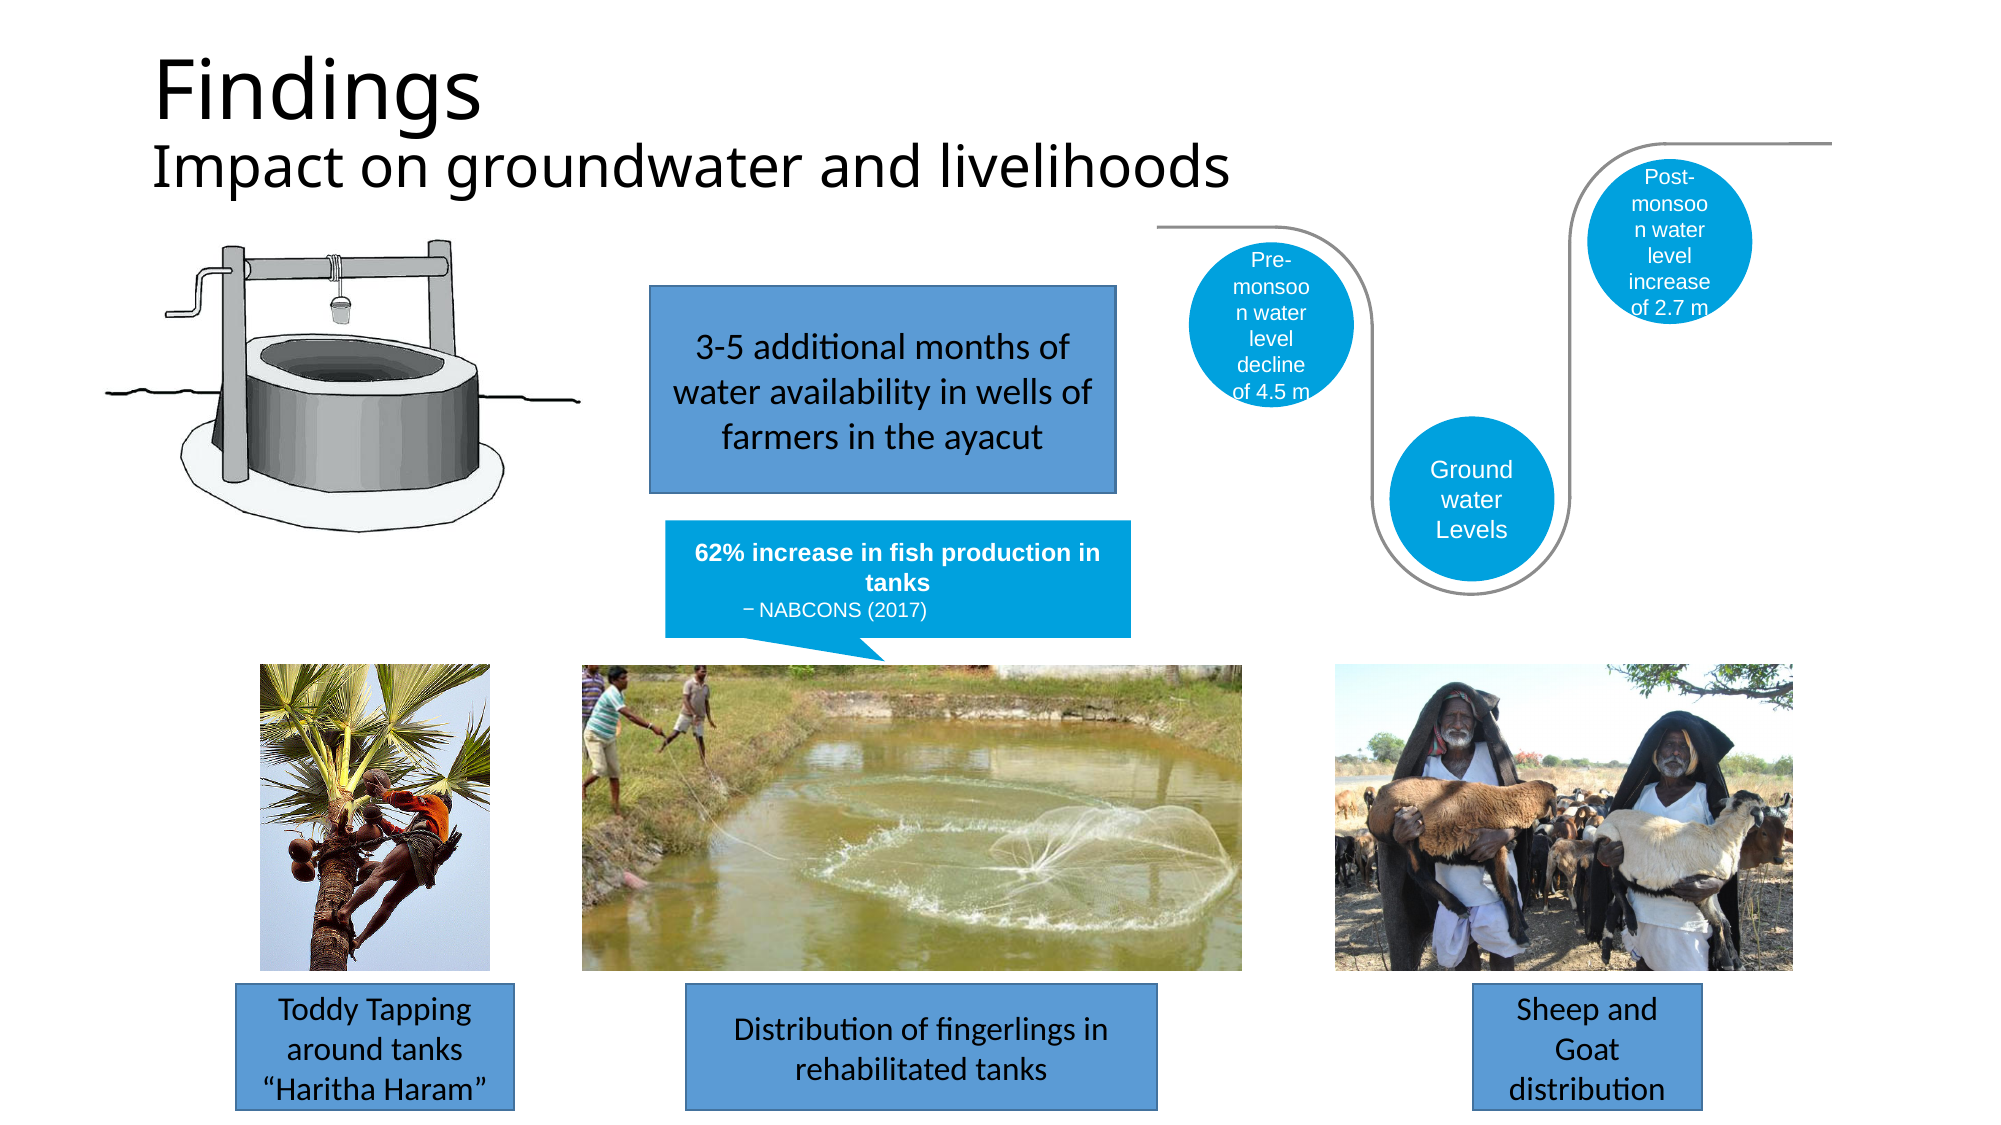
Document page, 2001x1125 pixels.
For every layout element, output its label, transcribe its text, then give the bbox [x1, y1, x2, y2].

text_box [1156, 143, 1832, 595]
title Findings Impact on groundwater and livelihoods [137, 15, 1863, 233]
text_box Toddy Tapping around tanks “Haritha Haram” [235, 983, 515, 1111]
picture [1335, 664, 1793, 971]
picture [260, 664, 490, 971]
text_box 3-5 additional months of water availability in wells of farmers in the ayacut [649, 285, 1117, 494]
picture [582, 665, 1242, 971]
text_box Distribution of fingerlings in rehabilitated tanks [685, 983, 1158, 1111]
text_box Sheep and Goat distribution [1472, 983, 1703, 1111]
picture [91, 232, 609, 547]
text_box 62% increase in fish production in tanks NABCONS (2017) [665, 520, 1131, 662]
